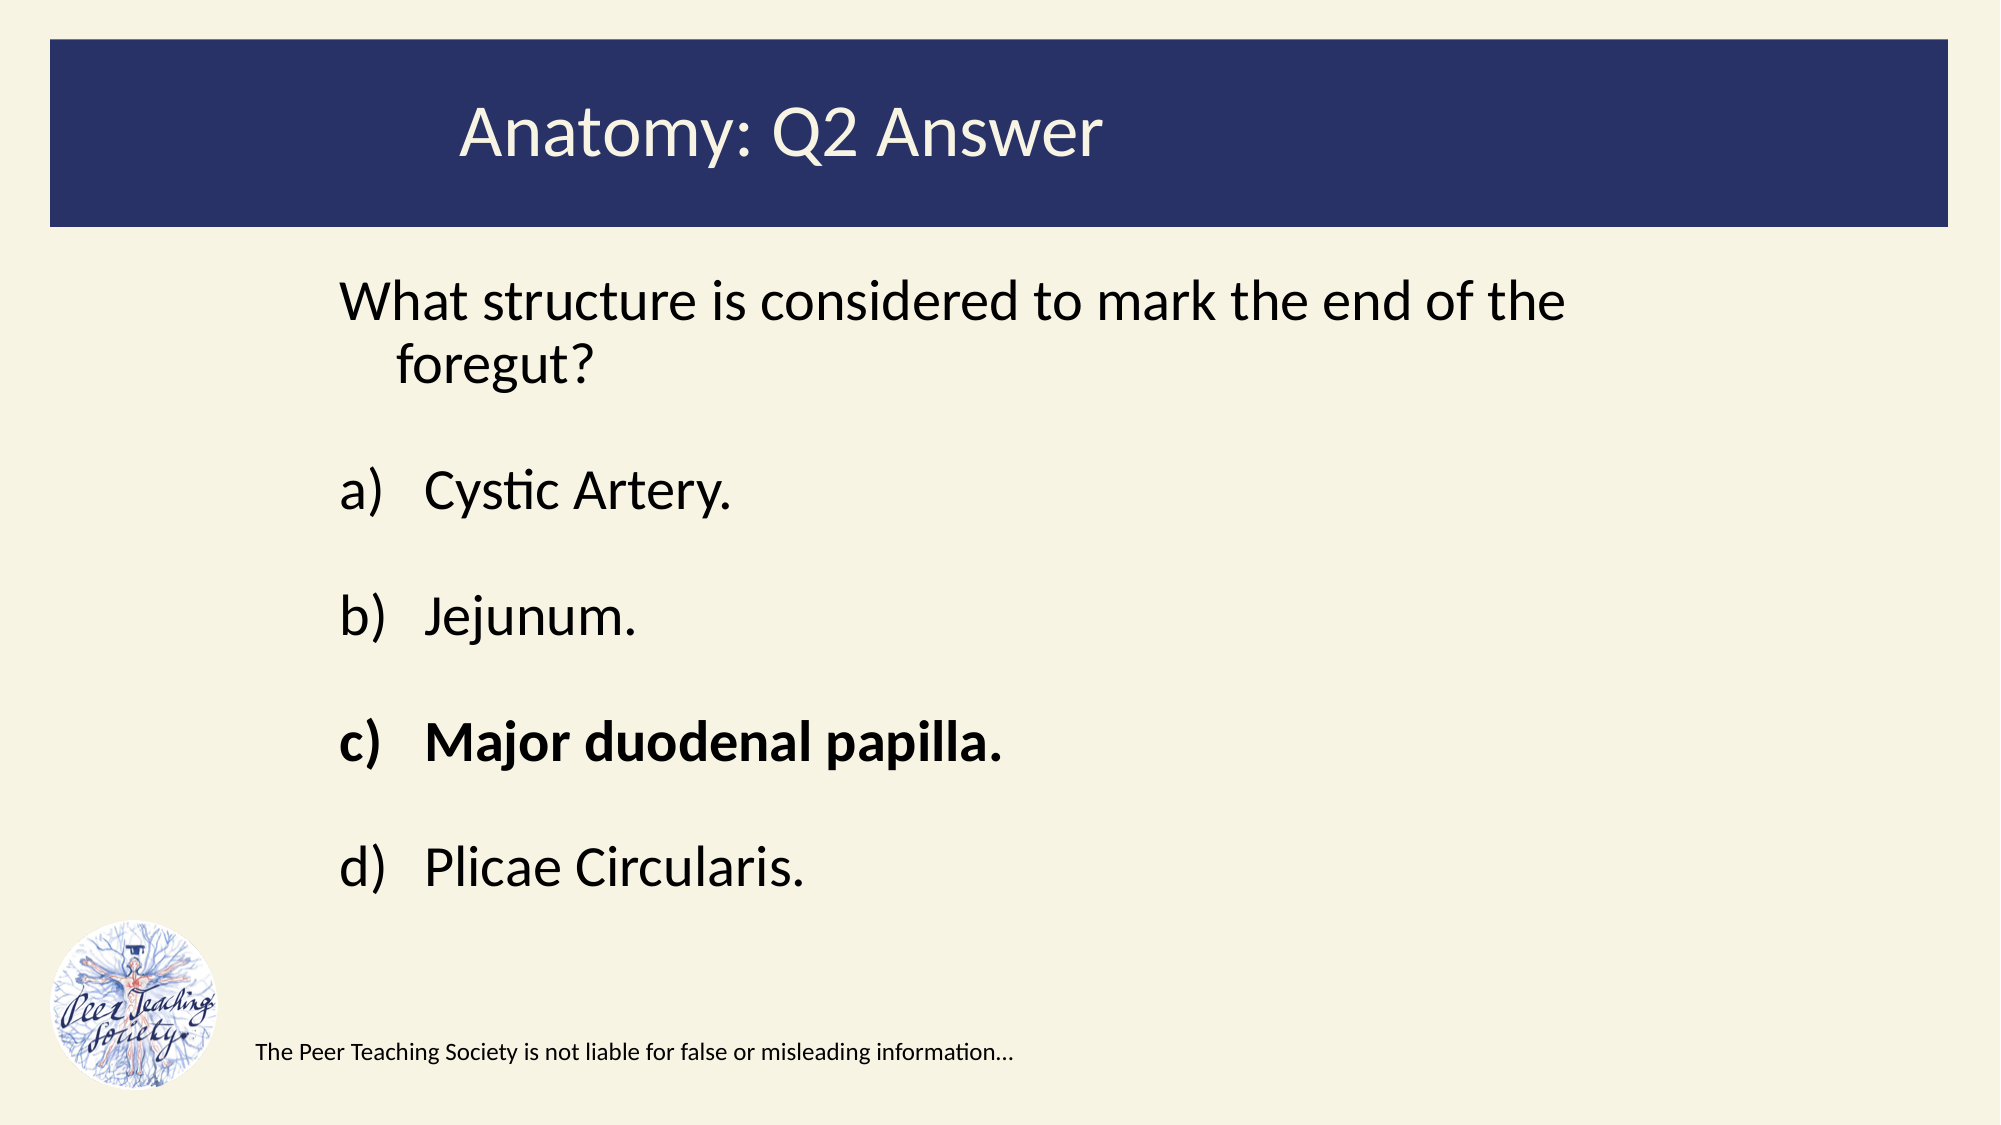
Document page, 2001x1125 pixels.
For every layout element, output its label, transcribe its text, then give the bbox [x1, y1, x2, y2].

picture [49, 920, 218, 1090]
text_box The Peer Teaching Society is not liable for false or misleading information… [240, 1028, 1072, 1074]
list What structure is considered to mark the end of the foregut? Cystic Artery. Jejunum. Major duodenal papilla. Plicae Circularis. [324, 262, 1675, 1005]
text_box Anatomy: Q2 Answer [444, 73, 1215, 179]
text_box [50, 39, 1948, 227]
